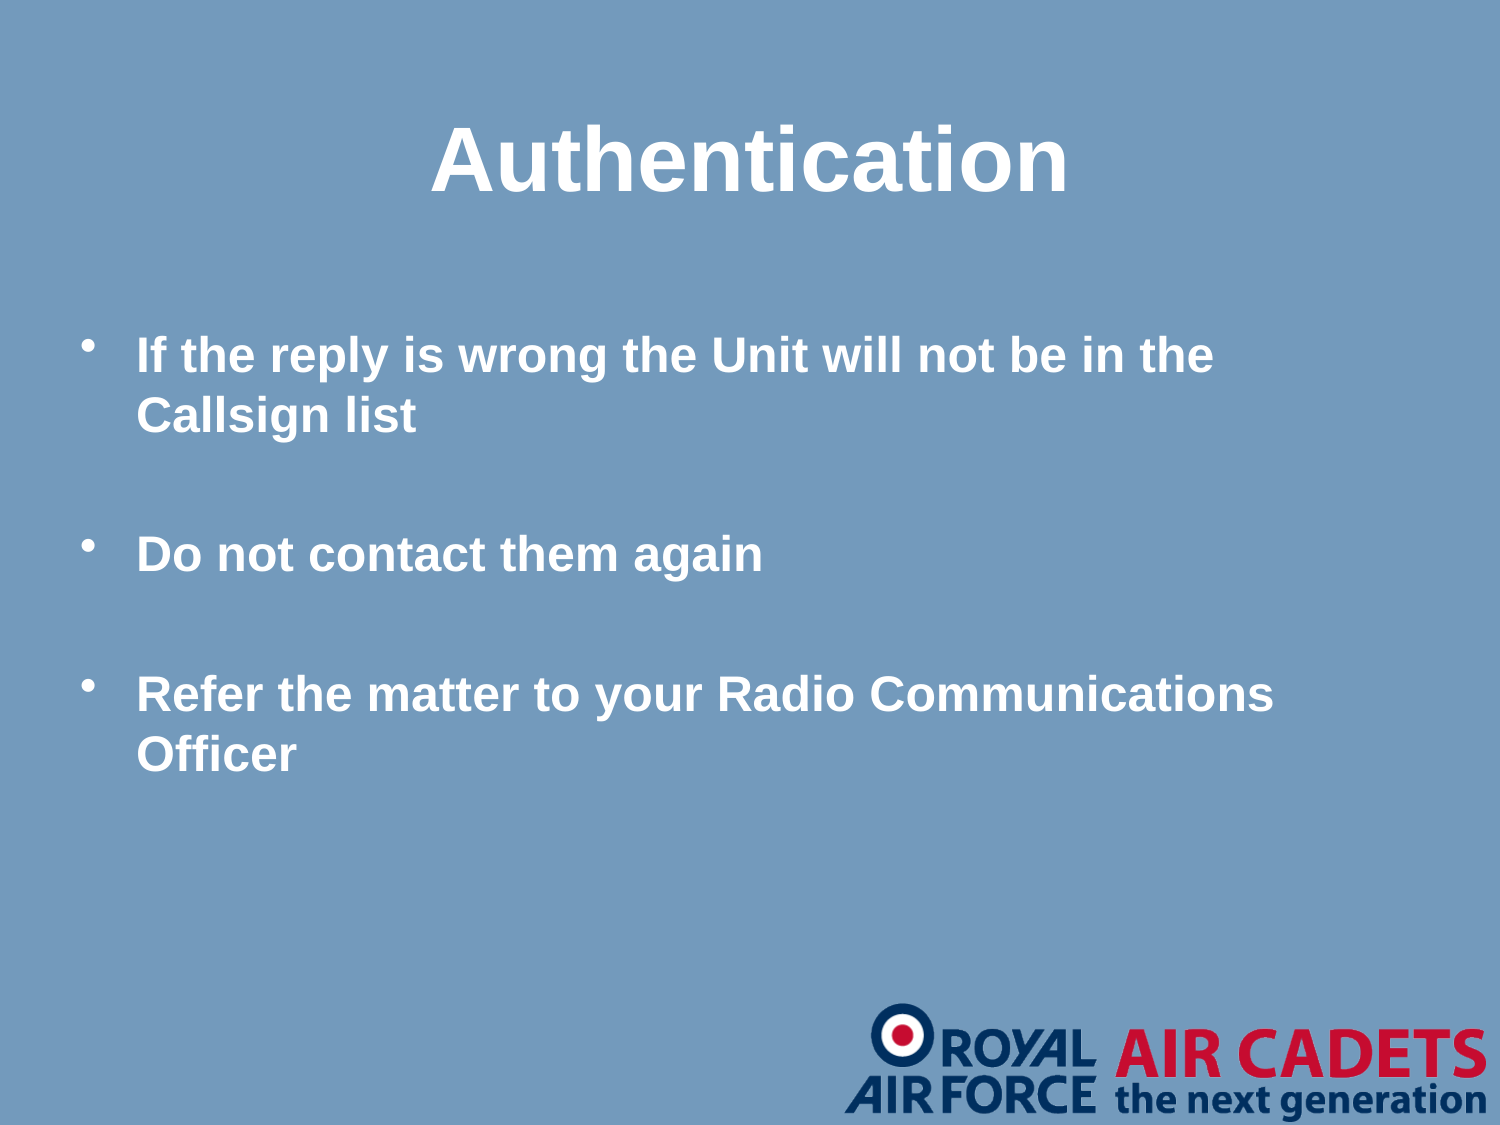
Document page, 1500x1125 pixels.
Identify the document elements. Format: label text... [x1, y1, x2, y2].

text_box Authentication [413, 104, 1087, 219]
picture [844, 1003, 1486, 1122]
list If the reply is wrong the Unit will not be in the Callsign list Do not contact them again Refer the matter to your Radio Communications Officer [64, 314, 1424, 803]
